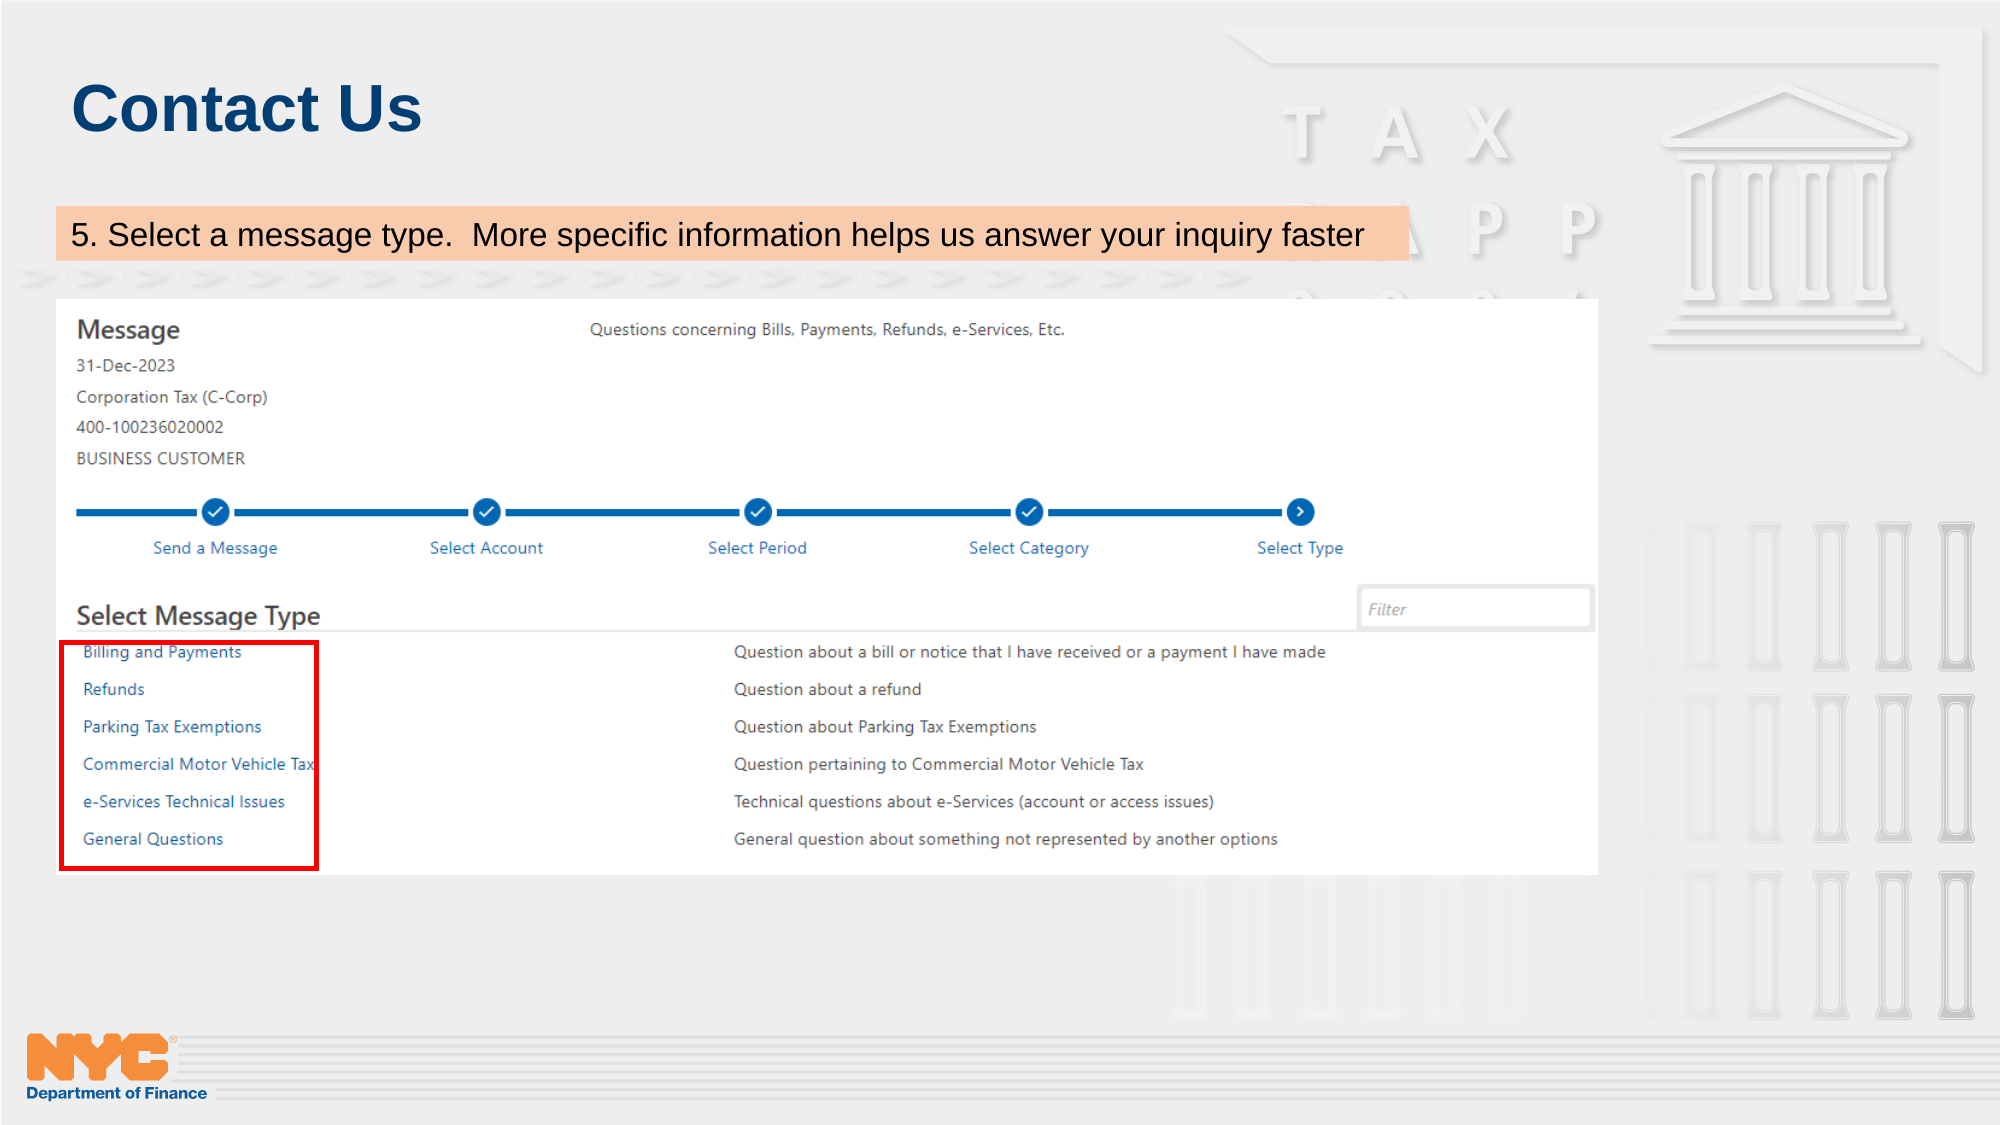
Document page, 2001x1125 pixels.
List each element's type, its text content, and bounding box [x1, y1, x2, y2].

title Contact Us [56, 66, 1884, 245]
picture [0, 0, 2000, 1125]
text_box 5. Select a message type. More specific information helps us answer your inquiry faster [56, 205, 1410, 261]
